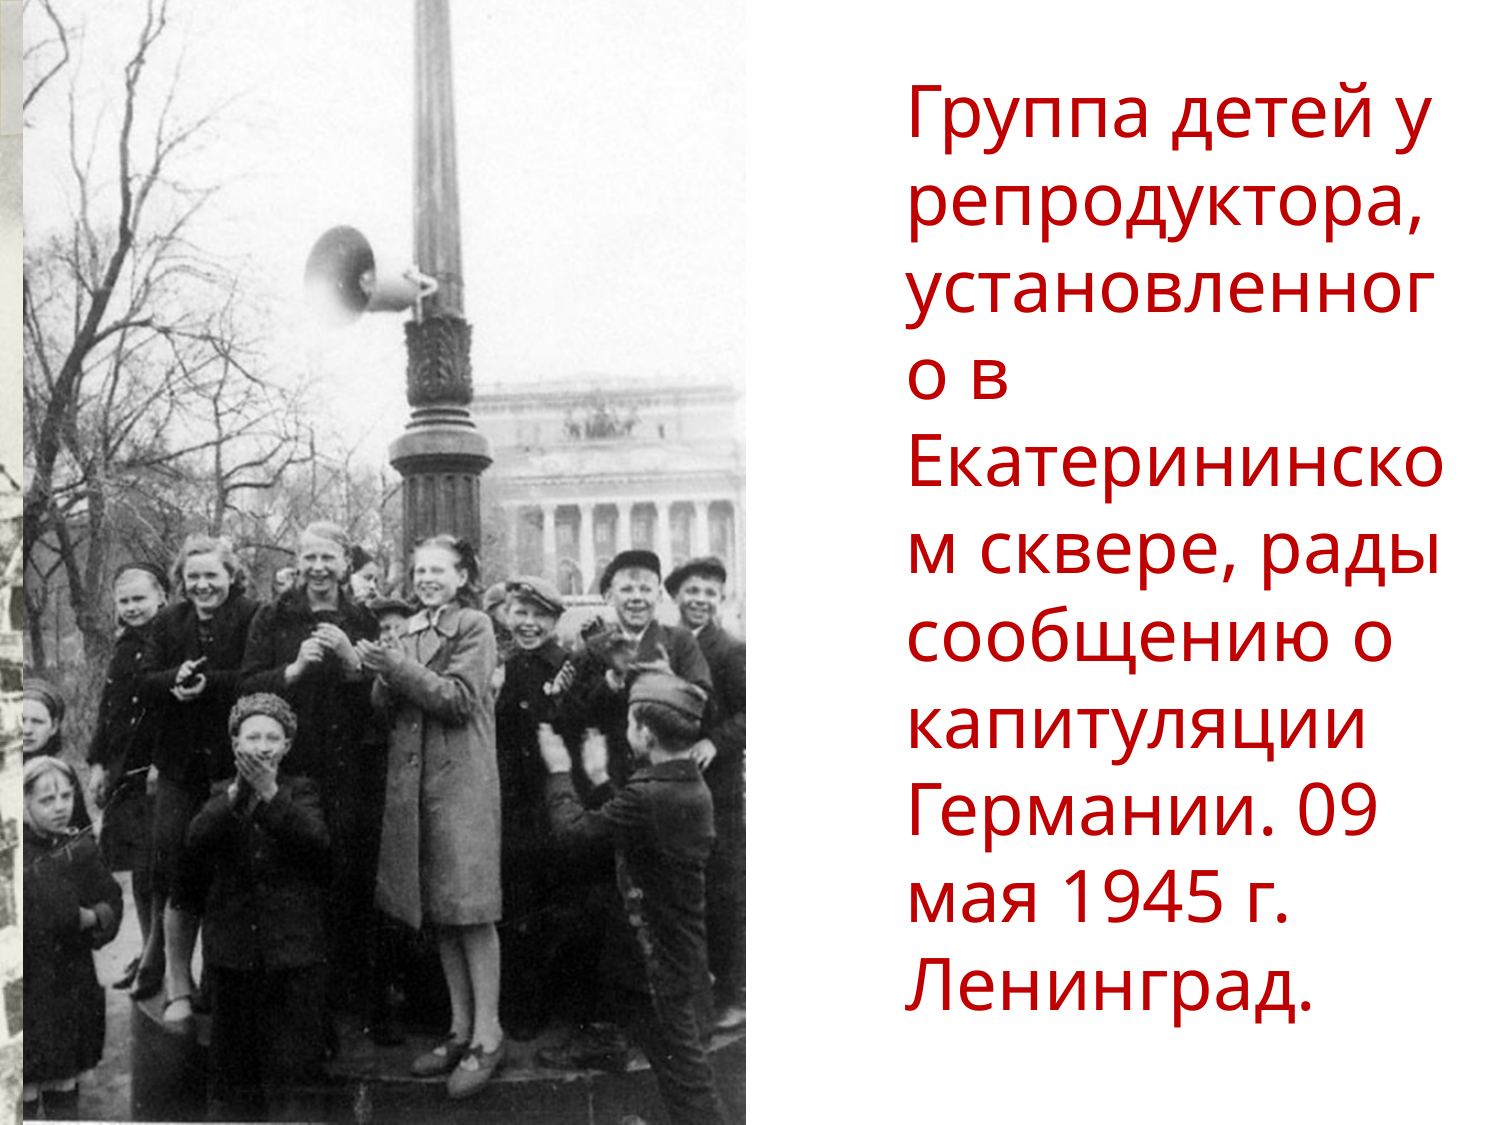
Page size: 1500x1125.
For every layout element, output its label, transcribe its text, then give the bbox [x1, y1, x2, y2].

title Группа детей у репродуктора, установленного в Екатерининском сквере, рады сообщению о капитуляции Германии. 09 мая 1945 г. Ленинград. [890, 23, 1477, 1067]
picture [0, 0, 746, 1125]
